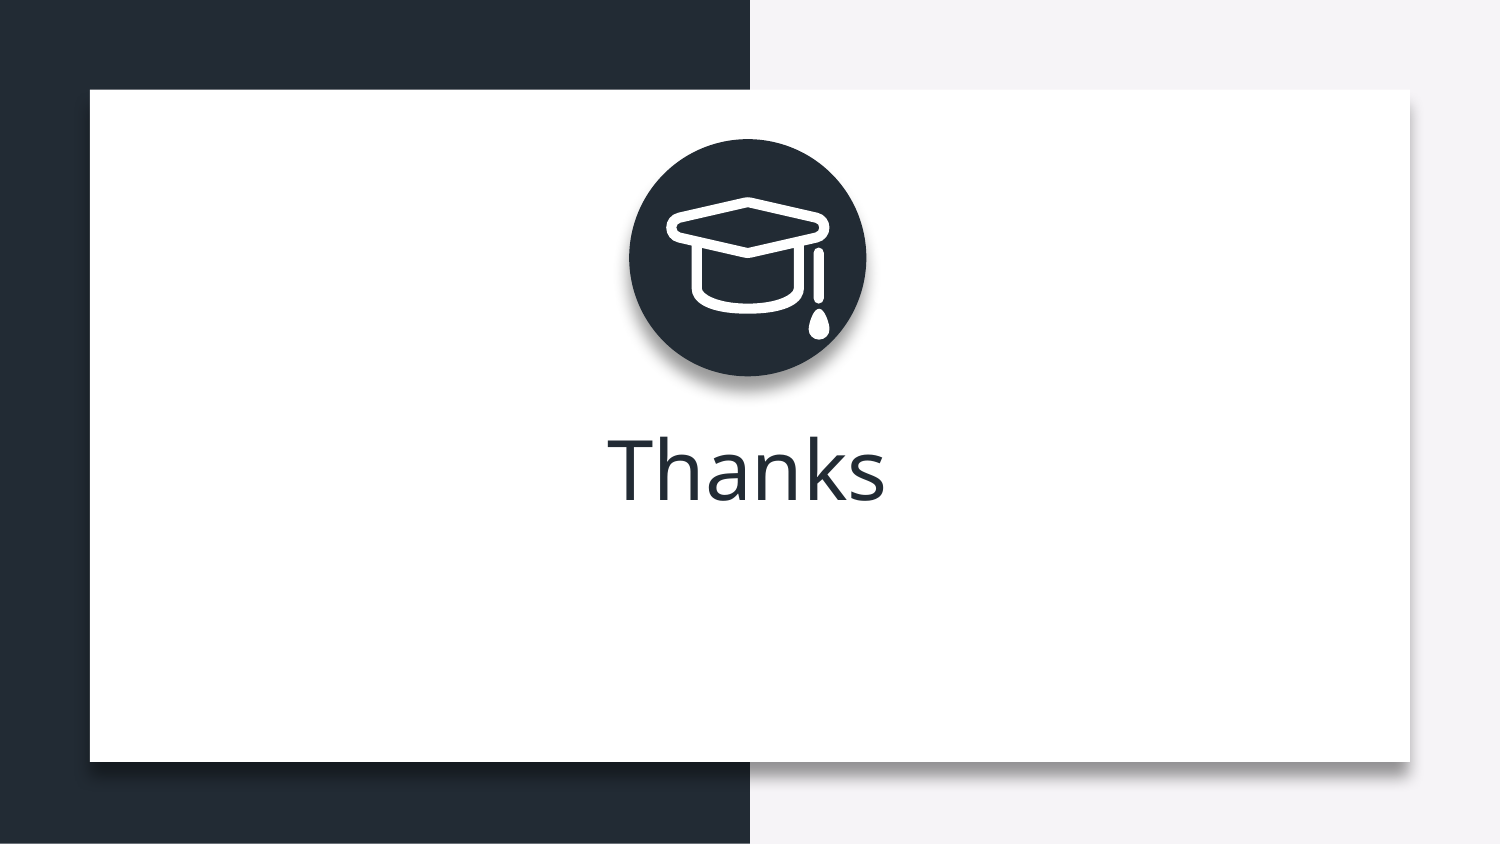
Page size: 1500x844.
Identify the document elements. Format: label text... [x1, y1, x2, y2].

text_box Thanks [592, 409, 903, 524]
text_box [629, 139, 867, 377]
text_box [89, 89, 1411, 763]
